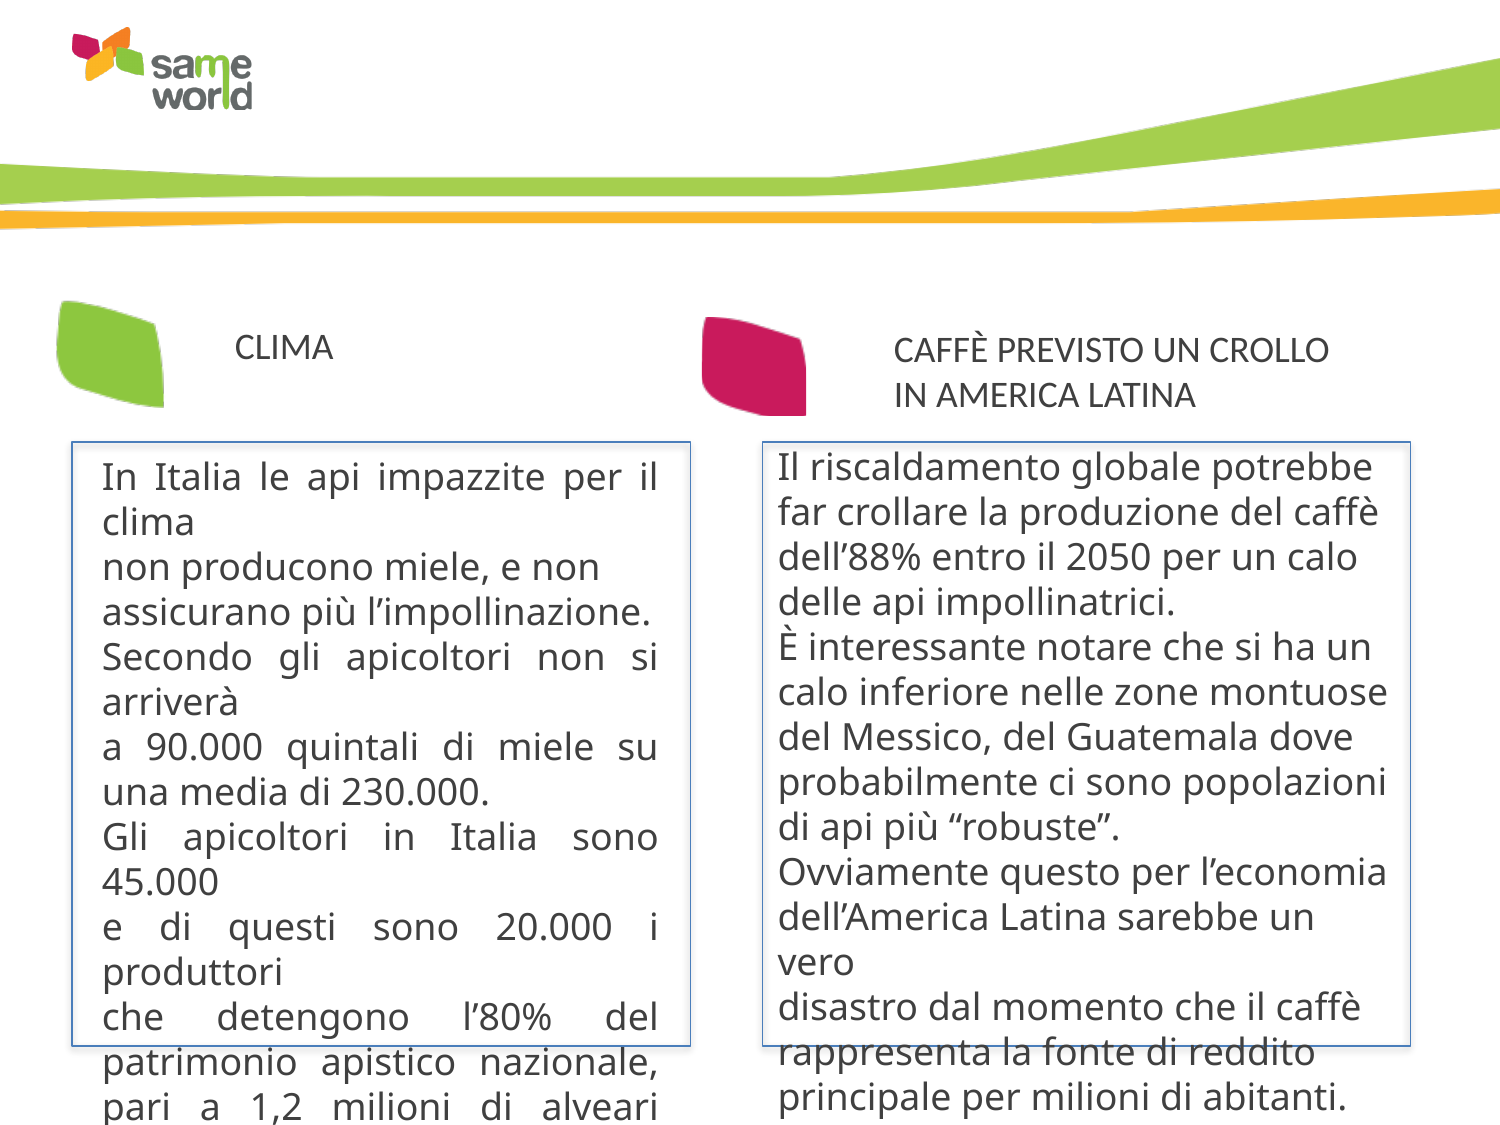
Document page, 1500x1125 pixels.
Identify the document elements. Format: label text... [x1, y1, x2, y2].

text_box [71, 441, 691, 1047]
text_box Il riscaldamento globale potrebbe far crollare la produzione del caffè dell’88% entro il 2050 per un calo delle api impollinatrici. È interessante notare che si ha un calo inferiore nelle zone montuose del Messico, del Guatemala dove probabilmente ci sono popolazioni di api più “robuste”. Ovviamente questo per l’economia dell’America Latina sarebbe un vero disastro dal momento che il caffè rappresenta la fonte di reddito principale per milioni di abitanti. [762, 435, 1411, 1125]
picture [0, 0, 1500, 416]
text_box CLIMA [219, 337, 349, 375]
text_box In Italia le api impazzite per il clima non producono miele, e non assicurano più l’impollinazione. Secondo gli apicoltori non si arriverà a 90.000 quintali di miele su una media di 230.000. Gli apicoltori in Italia sono 45.000 e di questi sono 20.000 i produttori che detengono l’80% del patrimonio apistico nazionale, pari a 1,2 milioni di alveari sparsi nelle campagne italiane. [87, 1055, 674, 1125]
text_box CAFFÈ PREVISTO UN CROLLO IN AMERICA LATINA [879, 337, 1354, 422]
